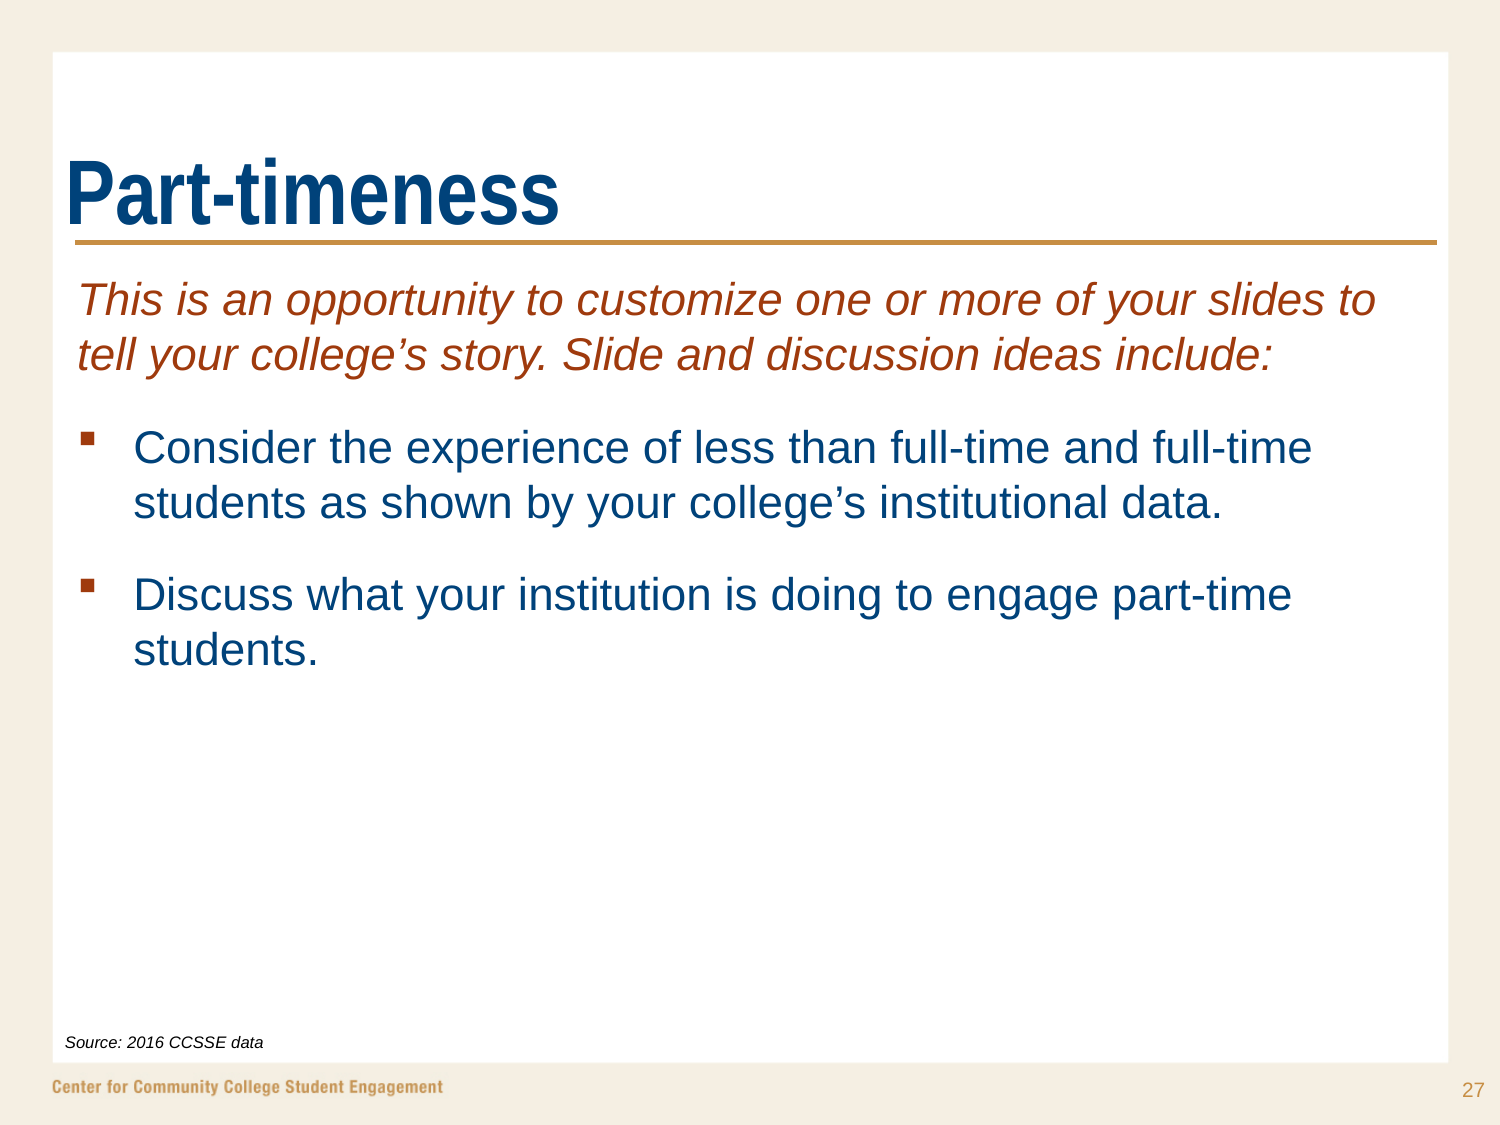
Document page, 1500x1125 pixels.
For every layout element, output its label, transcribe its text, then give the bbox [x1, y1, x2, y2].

text_box Source: 2016 CCSSE data [49, 1024, 350, 1060]
title Part-timeness [50, 79, 1450, 250]
slide_number 27 [1400, 1062, 1500, 1116]
list This is an opportunity to customize one or more of your slides to tell your college’s story. Slide and discussion ideas include: Consider the experience of less than full-time and full-time students as shown by your college’s institutional data. Discuss what your institution is doing to engage part-time students. [62, 262, 1437, 988]
picture [0, 0, 1500, 1125]
